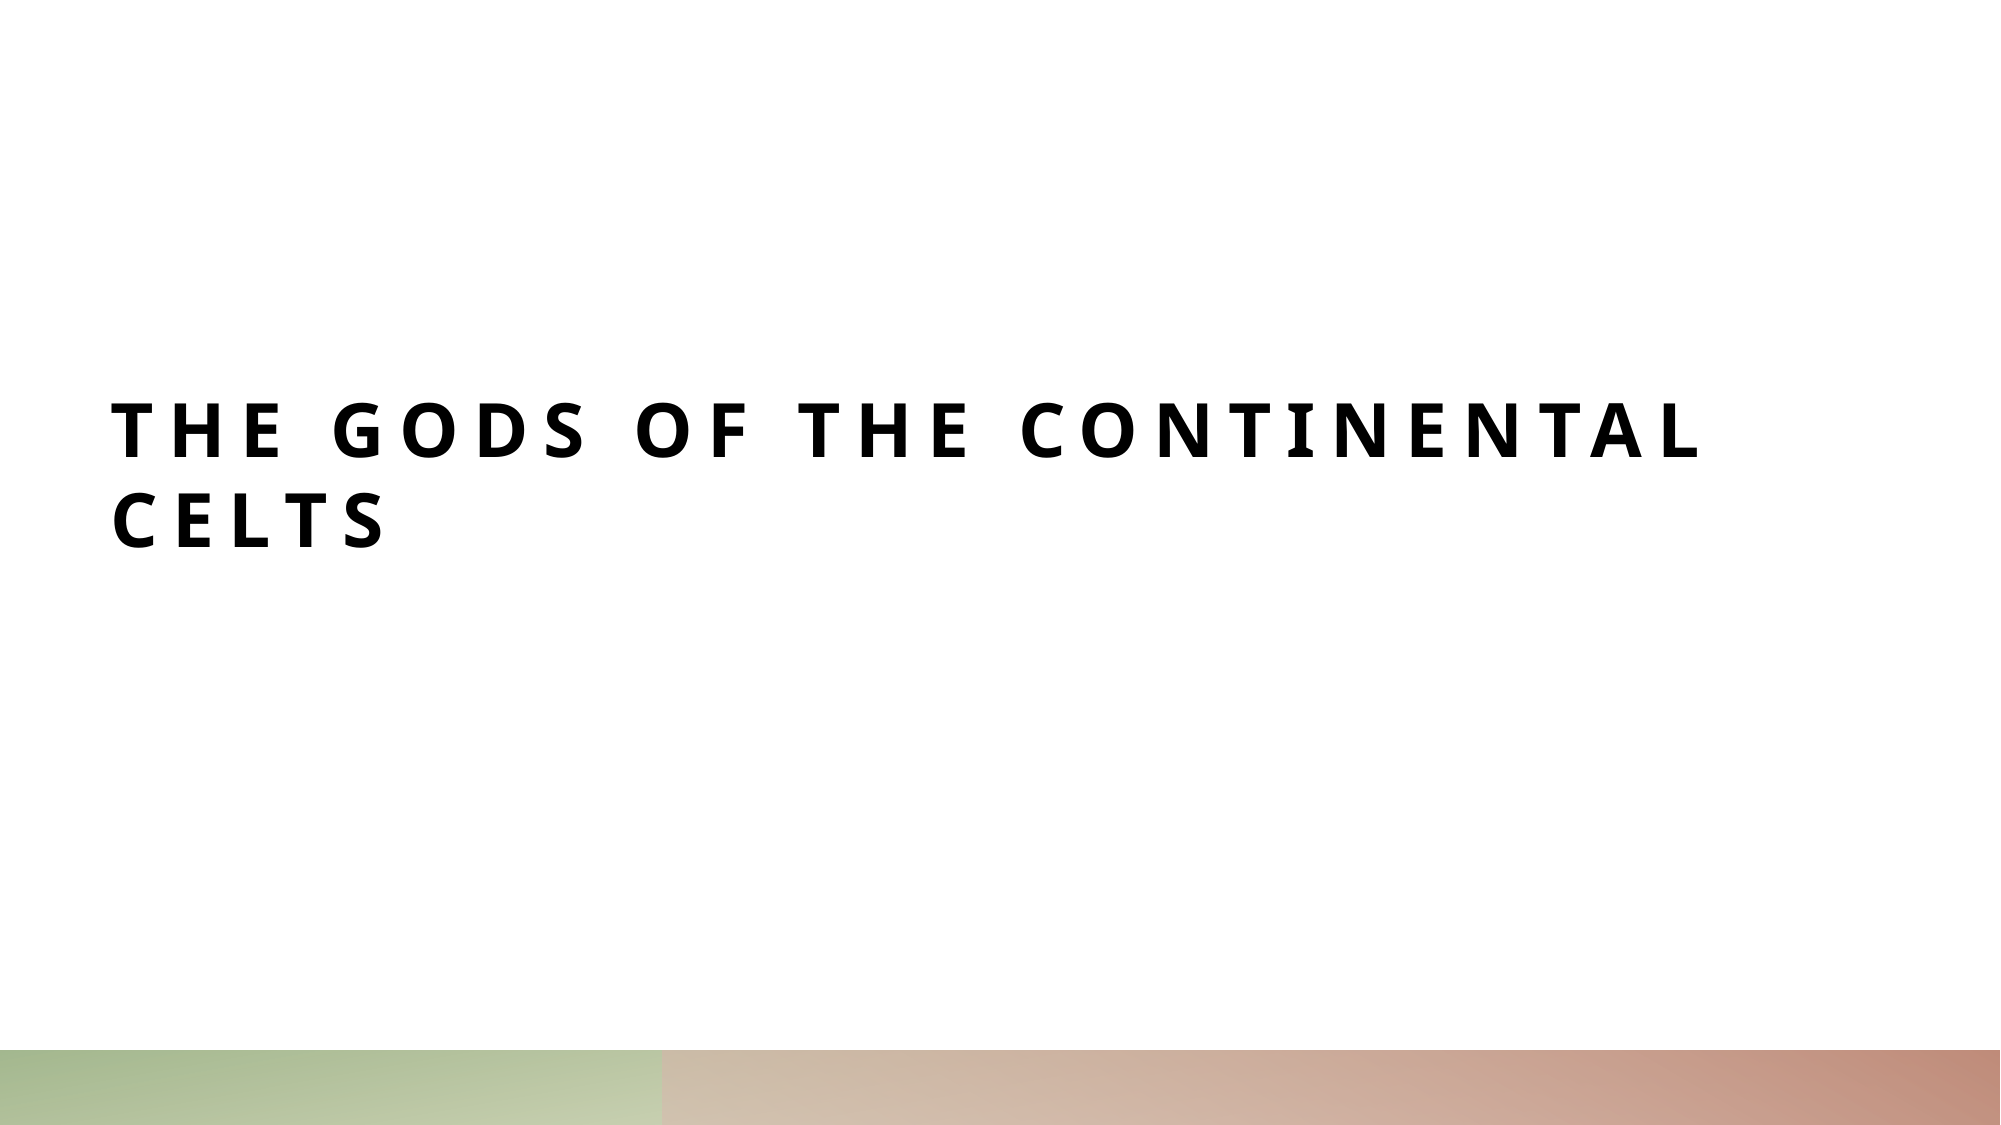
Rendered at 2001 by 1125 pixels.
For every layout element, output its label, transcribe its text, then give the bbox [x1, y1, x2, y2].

title THE GODS OF THE CONTINENTAL CELTS [110, 410, 1890, 563]
